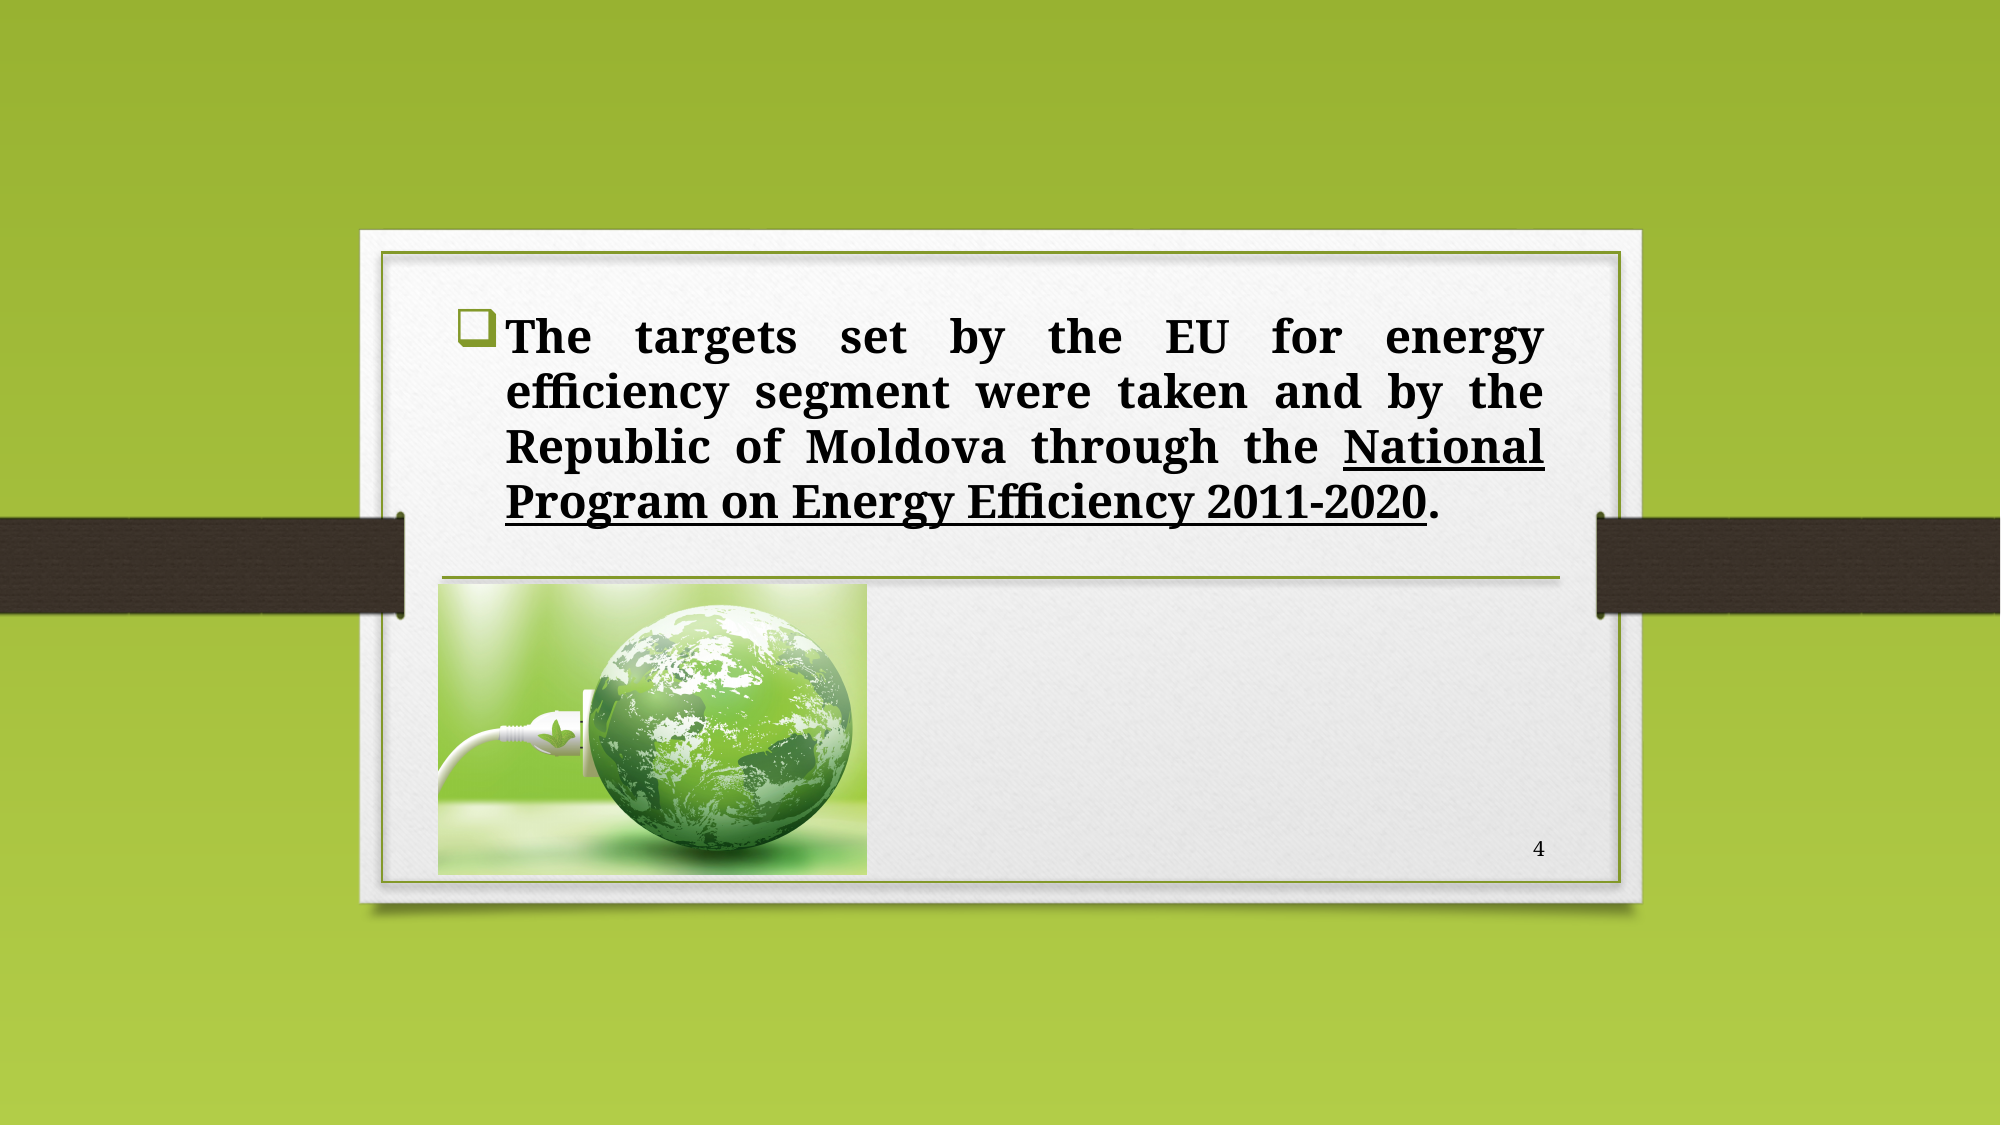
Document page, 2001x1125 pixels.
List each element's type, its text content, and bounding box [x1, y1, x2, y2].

title [490, 261, 1655, 712]
picture [0, 0, 2001, 1125]
subtitle The targets set by the EU for energy efficiency segment were taken and by the Republic of Moldova through the National Program on Energy Efficiency 2011-2020. [438, 299, 1560, 570]
slide_number 4 [1469, 826, 1560, 873]
